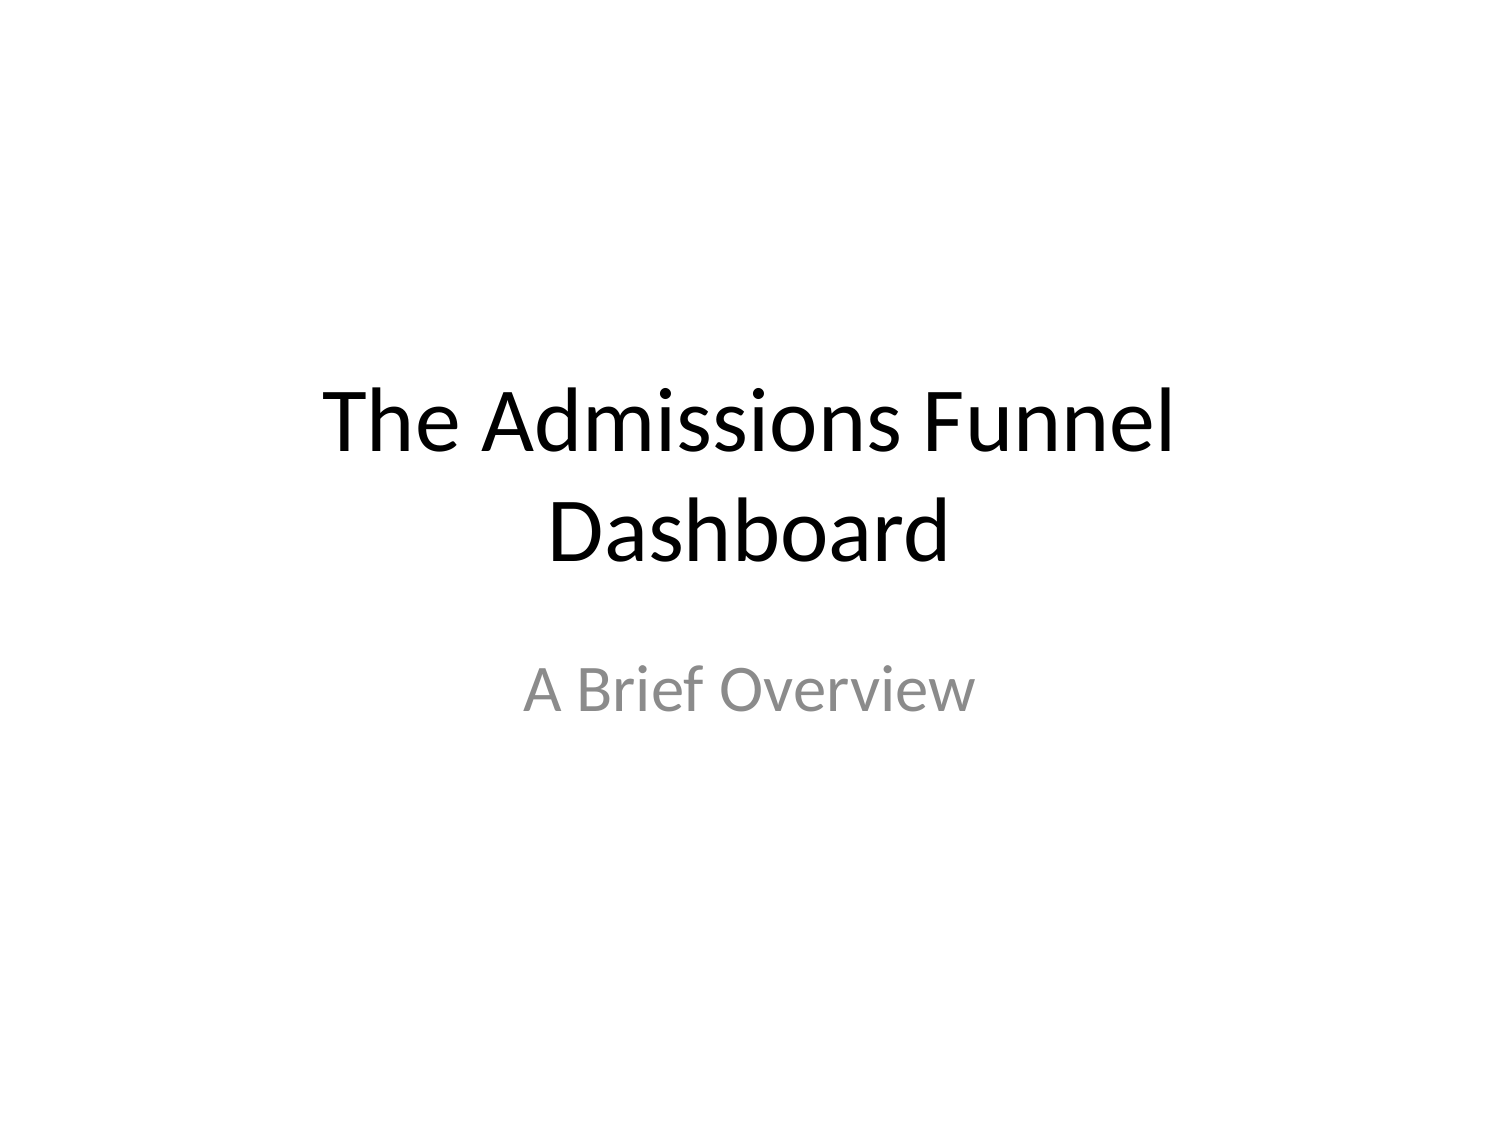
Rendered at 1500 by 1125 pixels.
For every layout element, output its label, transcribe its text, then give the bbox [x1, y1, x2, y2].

subtitle A Brief Overview [225, 637, 1275, 925]
title The Admissions Funnel Dashboard [112, 349, 1388, 591]
